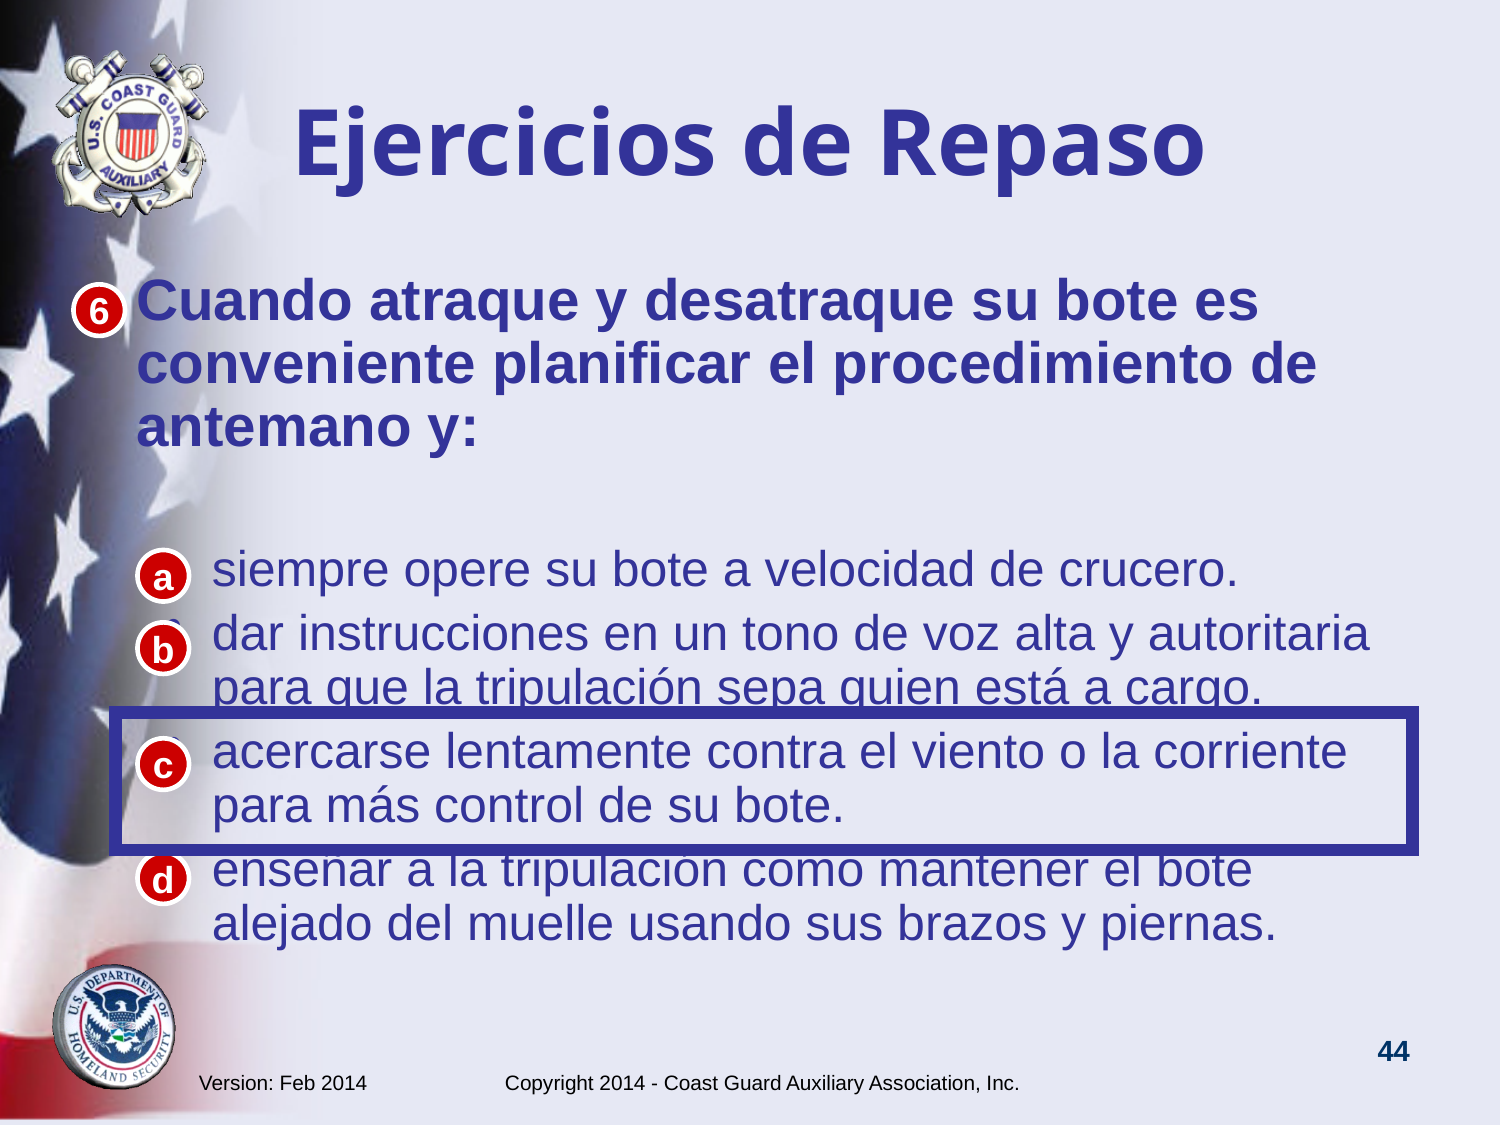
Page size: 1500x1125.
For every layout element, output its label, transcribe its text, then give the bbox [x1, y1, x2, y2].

text_box 6 [73, 284, 126, 336]
footer Version: Feb 2014 Copyright 2014 - Coast Guard Auxiliary Association, Inc. [137, 1024, 1088, 1103]
text_box d [137, 852, 190, 904]
title Ejercicios de Repaso [75, 45, 1425, 233]
text_box [115, 712, 1413, 850]
slide_number 44 [1088, 1024, 1426, 1103]
text_box b [137, 622, 190, 674]
list Cuando atraque y desatraque su bote es conveniente planificar el procedimiento de antemano y: siempre opere su bote a velocidad de crucero. dar instrucciones en un tono de voz alta y autoritaria para que la tripulación sepa quien está a cargo. acercarse lentamente contra el viento o la corriente para más control de su bote. enseñar a la tripulación como mantener el bote alejado del muelle usando sus brazos y piernas. [75, 262, 1425, 1005]
picture [0, 0, 1500, 1125]
text_box a [137, 549, 190, 602]
